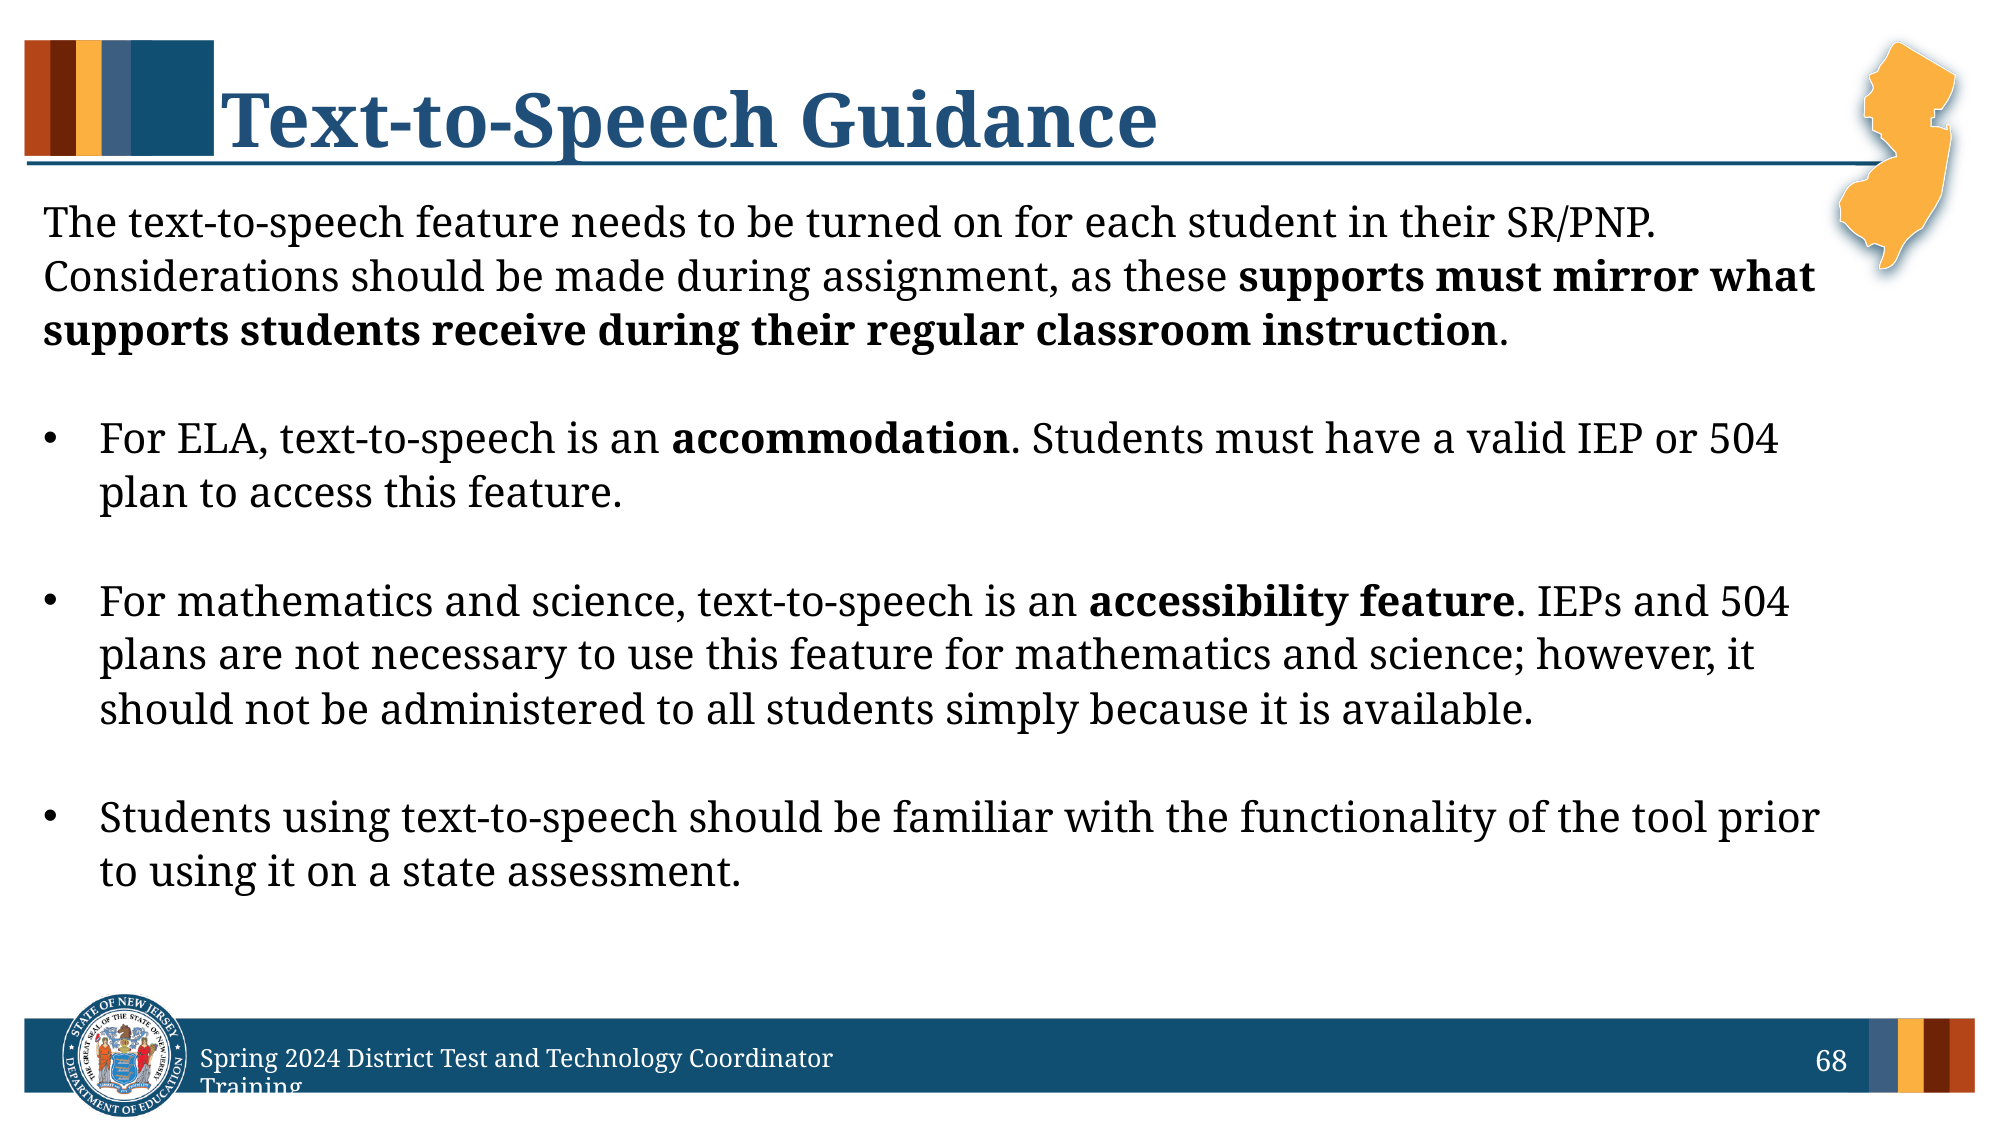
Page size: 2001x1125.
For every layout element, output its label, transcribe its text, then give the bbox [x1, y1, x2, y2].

list The text-to-speech feature needs to be turned on for each student in their SR/PNP. Considerations should be made during assignment, as these supports must mirror what supports students receive during their regular classroom instruction. For ELA, text-to-speech is an accommodation. Students must have a valid IEP or 504 plan to access this feature. For mathematics and science, text-to-speech is an accessibility feature. IEPs and 504 plans are not necessary to use this feature for mathematics and science; however, it should not be administered to all students simply because it is available. Students using text-to-speech should be familiar with the functionality of the tool prior to using it on a state assessment. [28, 184, 1969, 989]
picture [24, 992, 1975, 1119]
text_box 68 [1412, 1034, 1863, 1095]
picture [24, 26, 1976, 295]
title Text-to-Speech Guidance [206, 62, 1863, 184]
